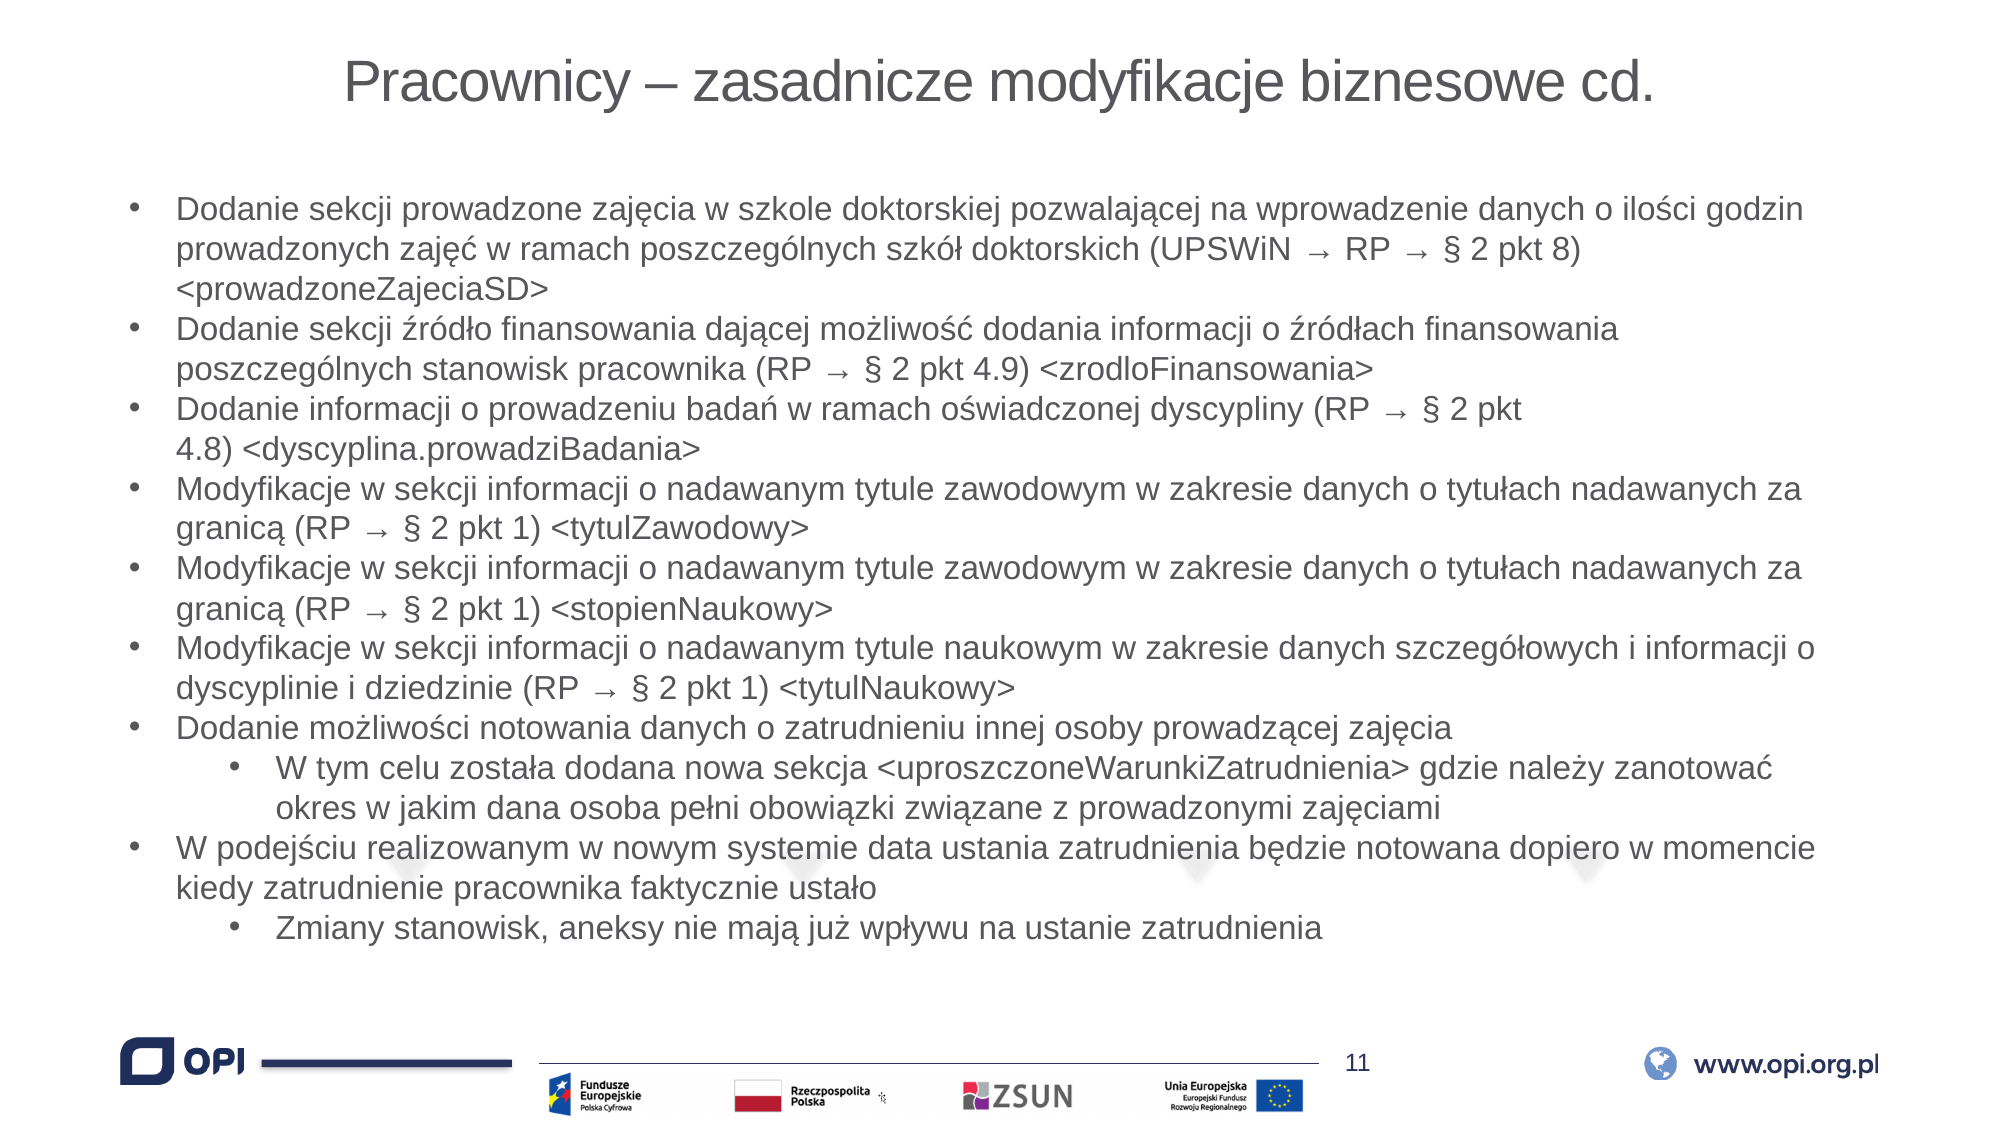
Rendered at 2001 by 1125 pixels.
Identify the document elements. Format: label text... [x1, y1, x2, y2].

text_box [356, 400, 463, 512]
picture [544, 1070, 1307, 1118]
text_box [739, 398, 870, 512]
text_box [1134, 388, 1264, 512]
picture [120, 1037, 244, 1085]
picture [1644, 1046, 1878, 1080]
text_box Dodanie sekcji prowadzone zajęcia w szkole doktorskiej pozwalającej na wprowadzenie danych o ilości godzin prowadzonych zajęć w ramach poszczególnych szkół doktorskich (UPSWiN → RP → § 2 pkt 8) <prowadzoneZajeciaSD> Dodanie sekcji źródło finansowania dającej możliwość dodania informacji o źródłach finansowania poszczególnych stanowisk pracownika (RP → § 2 pkt 4.9) <zrodloFinansowania> Dodanie informacji o prowadzeniu badań w ramach oświadczonej dyscypliny (RP → § 2 pkt 4.8) <dyscyplina.prowadziBadania> Modyfikacje w sekcji informacji o nadawanym tytule zawodowym w zakresie danych o tytułach nadawanych za granicą (RP → § 2 pkt 1) <tytulZawodowy> Modyfikacje w sekcji informacji o nadawanym tytule zawodowym w zakresie danych o tytułach nadawanych za granicą (RP → § 2 pkt 1) <stopienNaukowy> Modyfikacje w sekcji informacji o nadawanym tytule naukowym w zakresie danych szczegółowych i informacji o dyscyplinie i dziedzinie (RP → § 2 pkt 1) <tytulNaukowy> Dodanie możliwości notowania danych o zatrudnieniu innej osoby prowadzącej zajęcia W tym celu została dodana nowa sekcja <uproszczoneWarunkiZatrudnienia> gdzie należy zanotować okres w jakim dana osoba pełni obowiązki związane z prowadzonymi zajęciami W podejściu realizowanym w nowym systemie data ustania zatrudnienia będzie notowana dopiero w momencie kiedy zatrudnienie pracownika faktycznie ustało Zmiany stanowisk, aneksy nie mają już wpływu na ustanie zatrudnienia [114, 179, 1875, 954]
text_box Pracownicy – zasadnicze modyfikacje biznesowe cd. [54, 45, 1945, 180]
